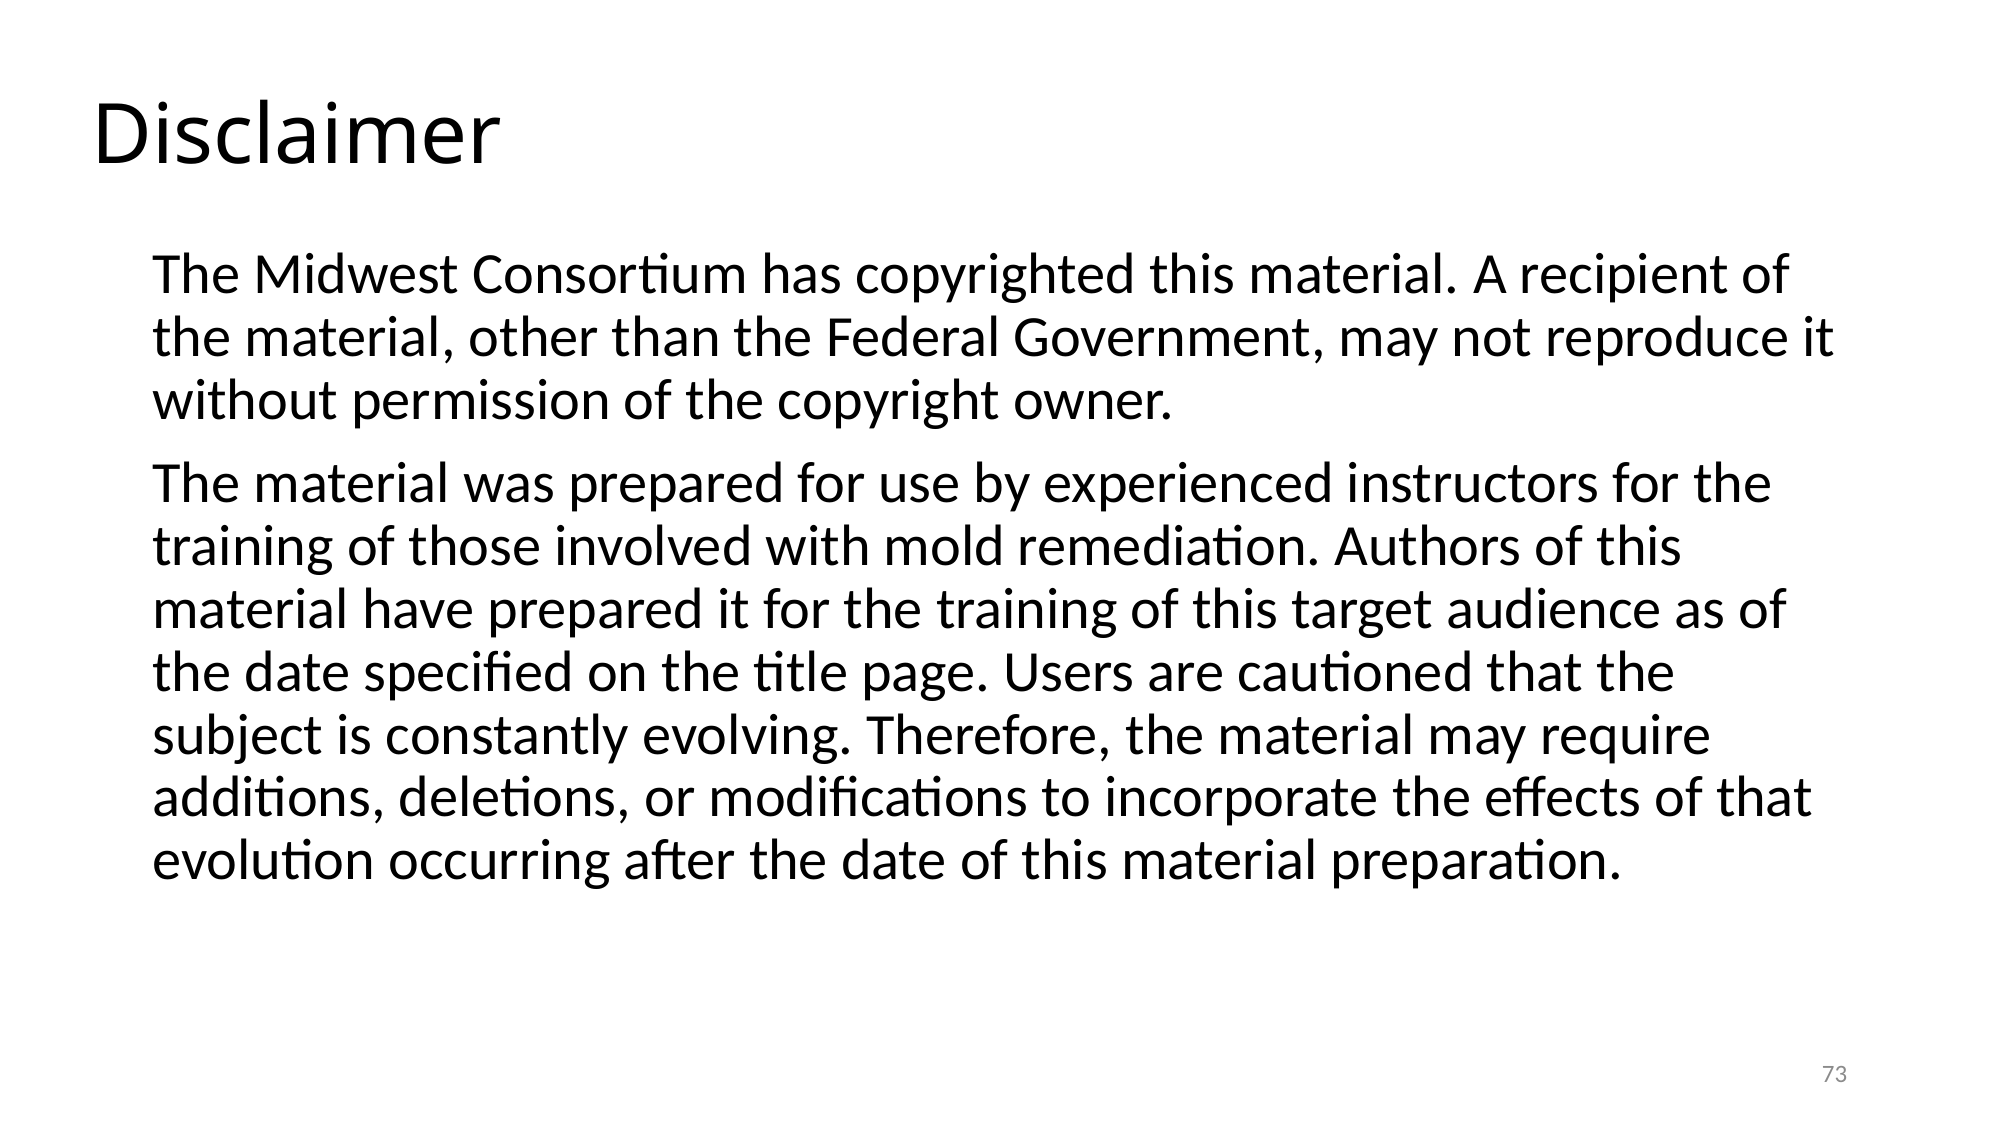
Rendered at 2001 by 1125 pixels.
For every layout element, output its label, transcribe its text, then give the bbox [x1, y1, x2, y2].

slide_number 73 [1412, 1042, 1863, 1103]
list The Midwest Consortium has copyrighted this material. A recipient of the material, other than the Federal Government, may not reproduce it without permission of the copyright owner. The material was prepared for use by experienced instructors for the training of those involved with mold remediation. Authors of this material have prepared it for the training of this target audience as of the date specified on the title page. Users are cautioned that the subject is constantly evolving. Therefore, the material may require additions, deletions, or modifications to incorporate the effects of that evolution occurring after the date of this material preparation. [137, 235, 1863, 1014]
title Disclaimer [76, 27, 1802, 246]
